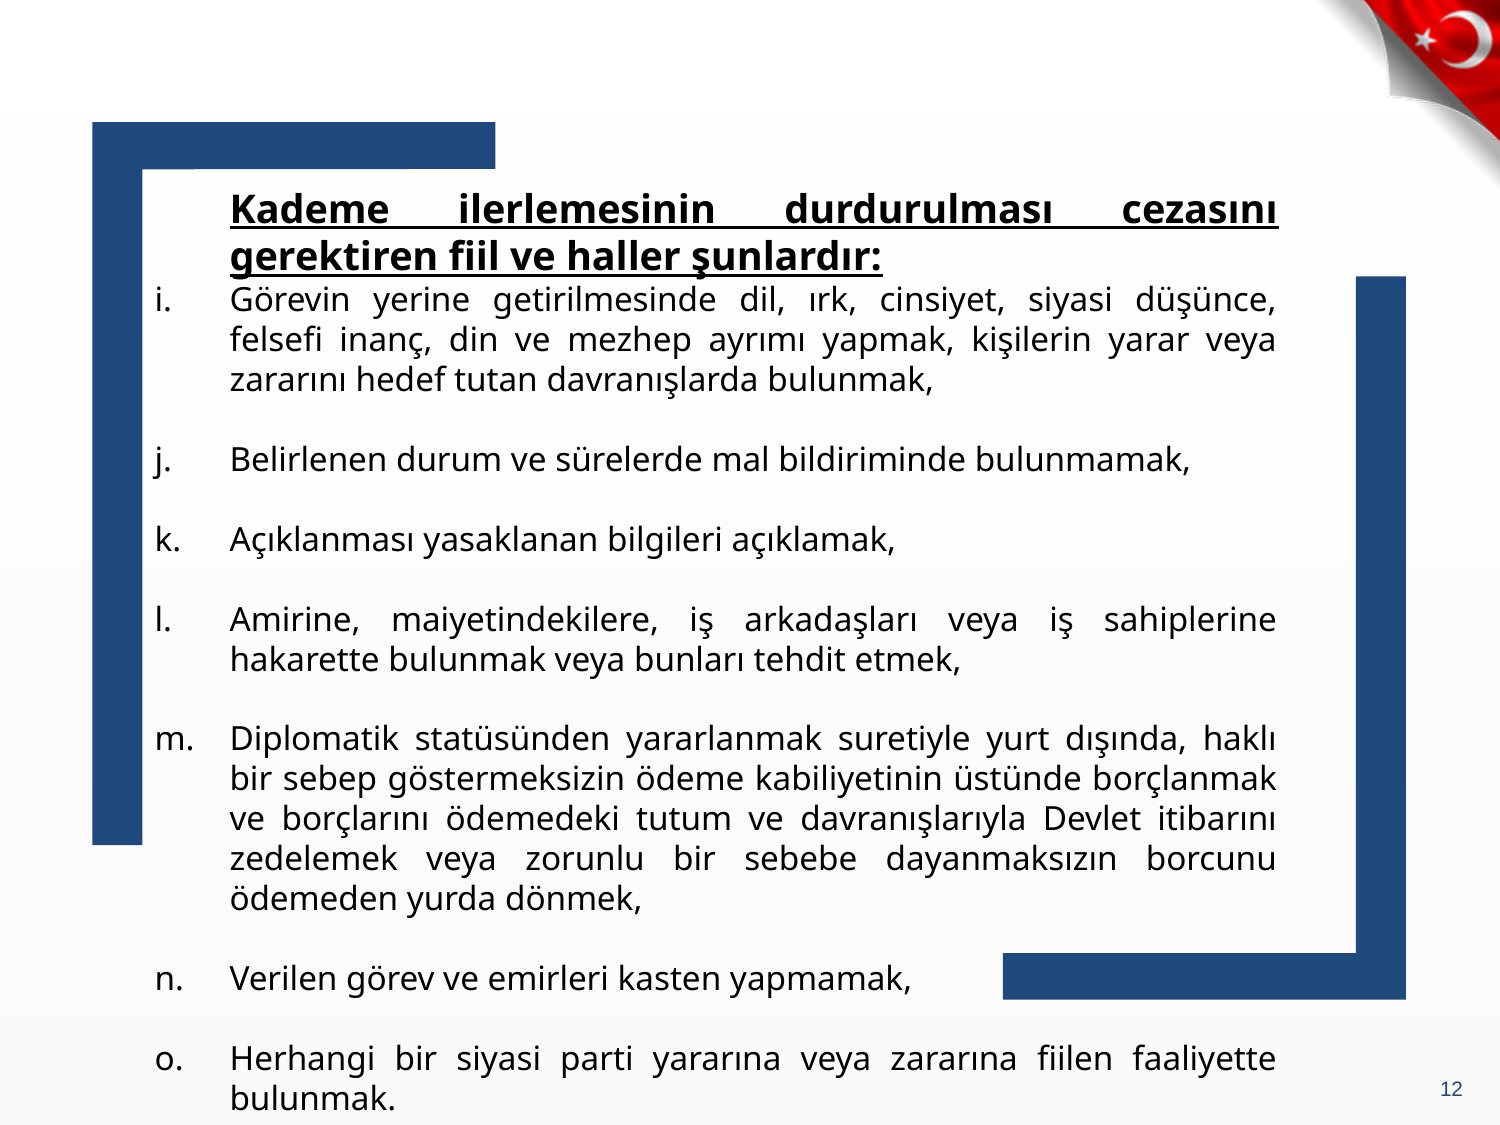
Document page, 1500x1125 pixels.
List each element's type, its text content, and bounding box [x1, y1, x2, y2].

picture [1312, 0, 1500, 194]
text_box Kademe ilerlemesinin durdurulması cezasını gerektiren fiil ve haller şunlardır: Görevin yerine getirilmesinde dil, ırk, cinsiyet, siyasi düşünce, felsefi inanç, din ve mezhep ayrımı yapmak, kişilerin yarar veya zararını hedef tutan davranışlarda bulunmak, Belirlenen durum ve sürelerde mal bildiriminde bulunmamak, Açıklanması yasaklanan bilgileri açıklamak, Amirine, maiyetindekilere, iş arkadaşları veya iş sahiplerine hakarette bulunmak veya bunları tehdit etmek, Diplomatik statüsünden yararlanmak suretiyle yurt dışında, haklı bir sebep göstermeksizin ödeme kabiliyetinin üstünde borçlanmak ve borçlarını ödemedeki tutum ve davranışlarıyla Devlet itibarını zedelemek veya zorunlu bir sebebe dayanmaksızın borcunu ödemeden yurda dönmek, Verilen görev ve emirleri kasten yapmamak, Herhangi bir siyasi parti yararına veya zararına fiilen faaliyette bulunmak. [64, 131, 1294, 1125]
slide_number 12 [1281, 1055, 1478, 1122]
